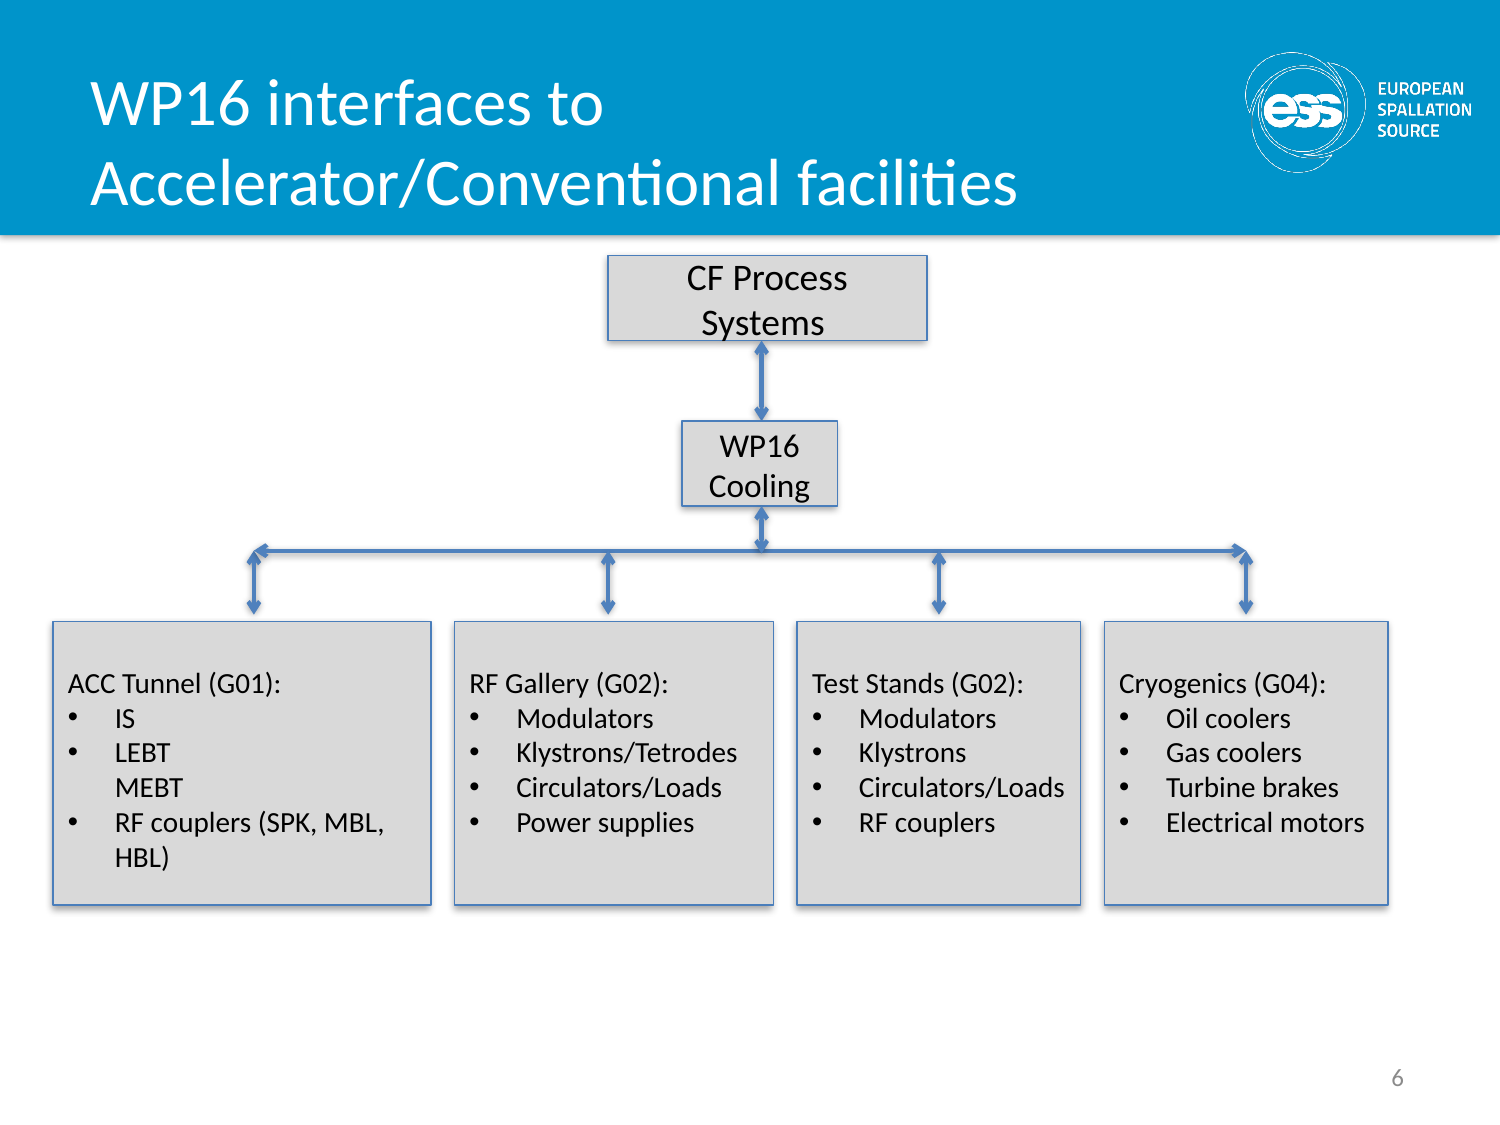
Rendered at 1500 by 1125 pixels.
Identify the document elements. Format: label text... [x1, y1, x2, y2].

text_box CF Process Systems [607, 255, 928, 341]
picture [1418, 104, 1423, 115]
text_box Cryogenics (G04): Oil coolers Gas coolers Turbine brakes Electrical motors [1104, 621, 1389, 906]
text_box WP16 Cooling [681, 420, 838, 507]
text_box ACC Tunnel (G01): IS LEBT MEBT RF couplers (SPK, MBL, HBL) [52, 621, 432, 906]
picture [1398, 109, 1406, 115]
picture [1432, 125, 1438, 136]
picture [1400, 83, 1407, 94]
picture [1436, 104, 1444, 115]
picture [1264, 94, 1342, 127]
picture [1423, 83, 1430, 94]
picture [1443, 86, 1450, 93]
picture [1379, 83, 1385, 94]
slide_number 6 [1068, 1046, 1419, 1107]
picture [1454, 83, 1458, 94]
picture [1409, 104, 1415, 115]
text_box Test Stands (G02): Modulators Klystrons Circulators/Loads RF couplers [796, 621, 1081, 906]
text_box RF Gallery (G02): Modulators Klystrons/Tetrodes Circulators/Loads Power supplies [454, 621, 774, 906]
picture [1422, 125, 1428, 134]
title WP16 interfaces to Accelerator/Conventional facilities [75, 45, 1247, 233]
picture [1389, 104, 1393, 115]
